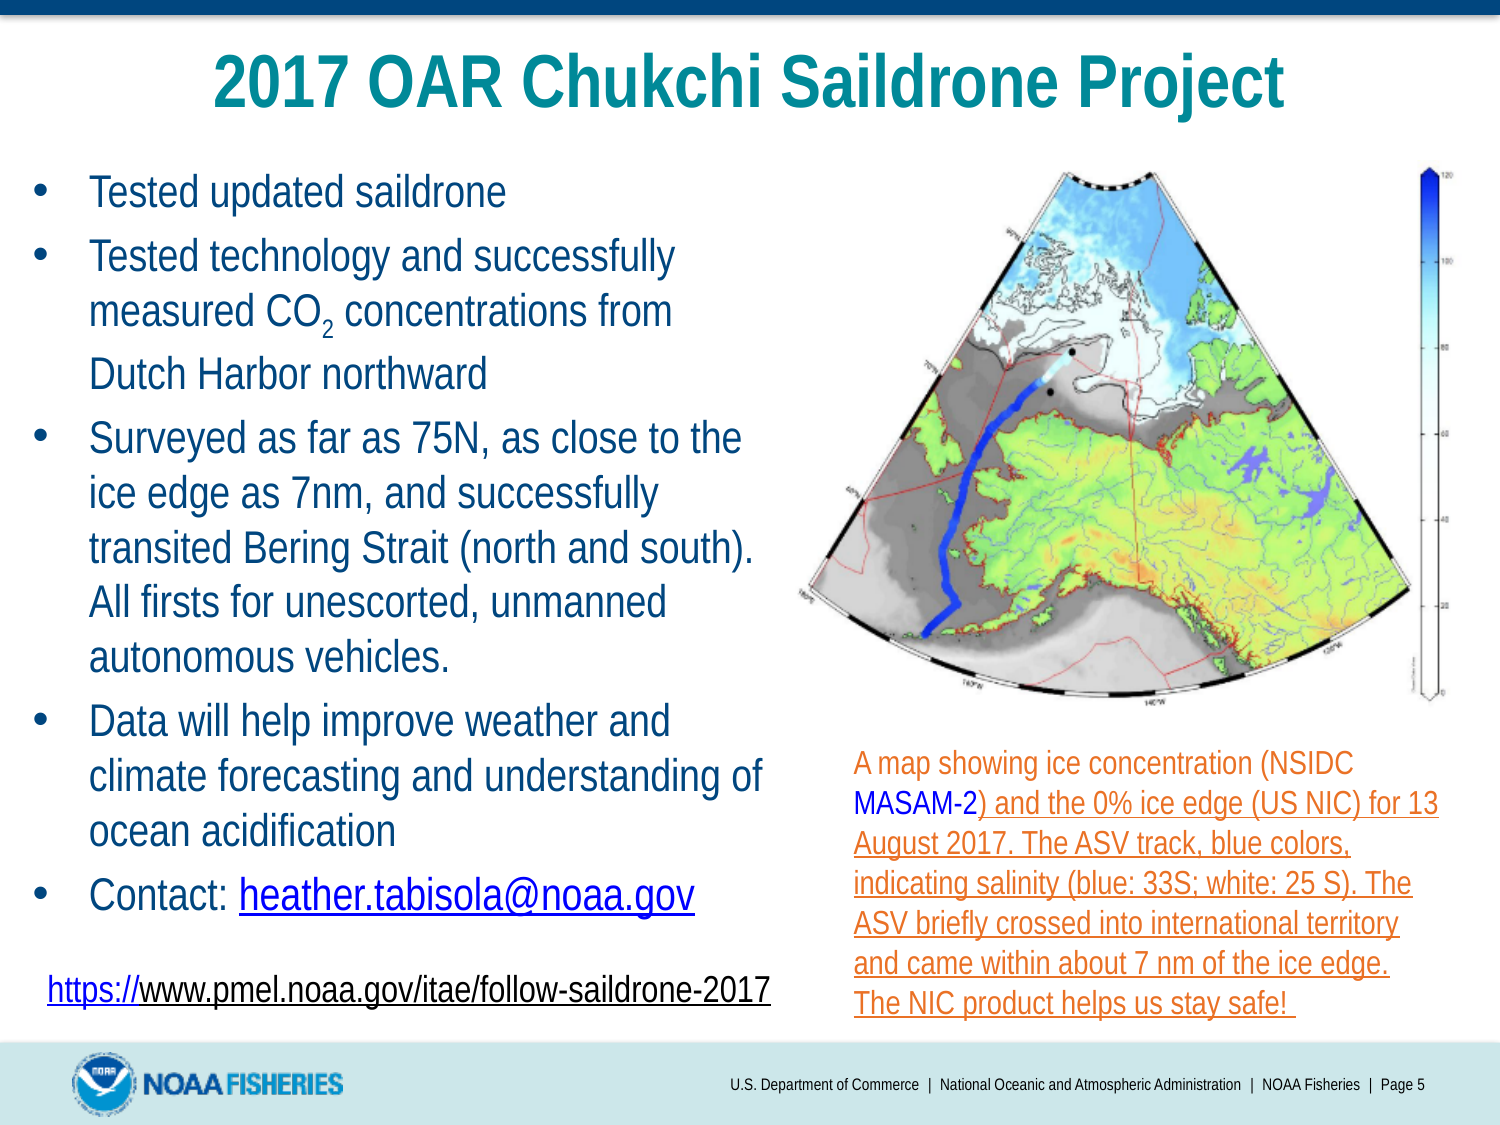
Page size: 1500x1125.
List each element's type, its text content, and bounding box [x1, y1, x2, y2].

picture [786, 159, 1463, 720]
title 2017 OAR Chukchi Saildrone Project [75, 24, 1425, 136]
text_box A map showing ice concentration (NSIDC MASAM-2) and the 0% ice edge (US NIC) for 13 August 2017. The ASV track, blue colors, indicating salinity (blue: 33S; white: 25 S). The ASV briefly crossed into international territory and came within about 7 nm of the ice edge. The NIC product helps us stay safe! [838, 733, 1458, 1029]
list Tested updated saildrone Tested technology and successfully measured CO2 concentrations from Dutch Harbor northward Surveyed as far as 75N, as close to the ice edge as 7nm, and successfully transited Bering Strait (north and south). All firsts for unescorted, unmanned autonomous vehicles. Data will help improve weather and climate forecasting and understanding of ocean acidification Contact: heather.tabisola@noaa.gov [17, 154, 790, 937]
picture [72, 1052, 343, 1117]
text_box https://www.pmel.noaa.gov/itae/follow-saildrone-2017 [32, 957, 838, 1017]
slide_number U.S. Department of Commerce | National Oceanic and Atmospheric Administration | NOAA Fisheries | Page 5 [375, 1042, 1425, 1125]
